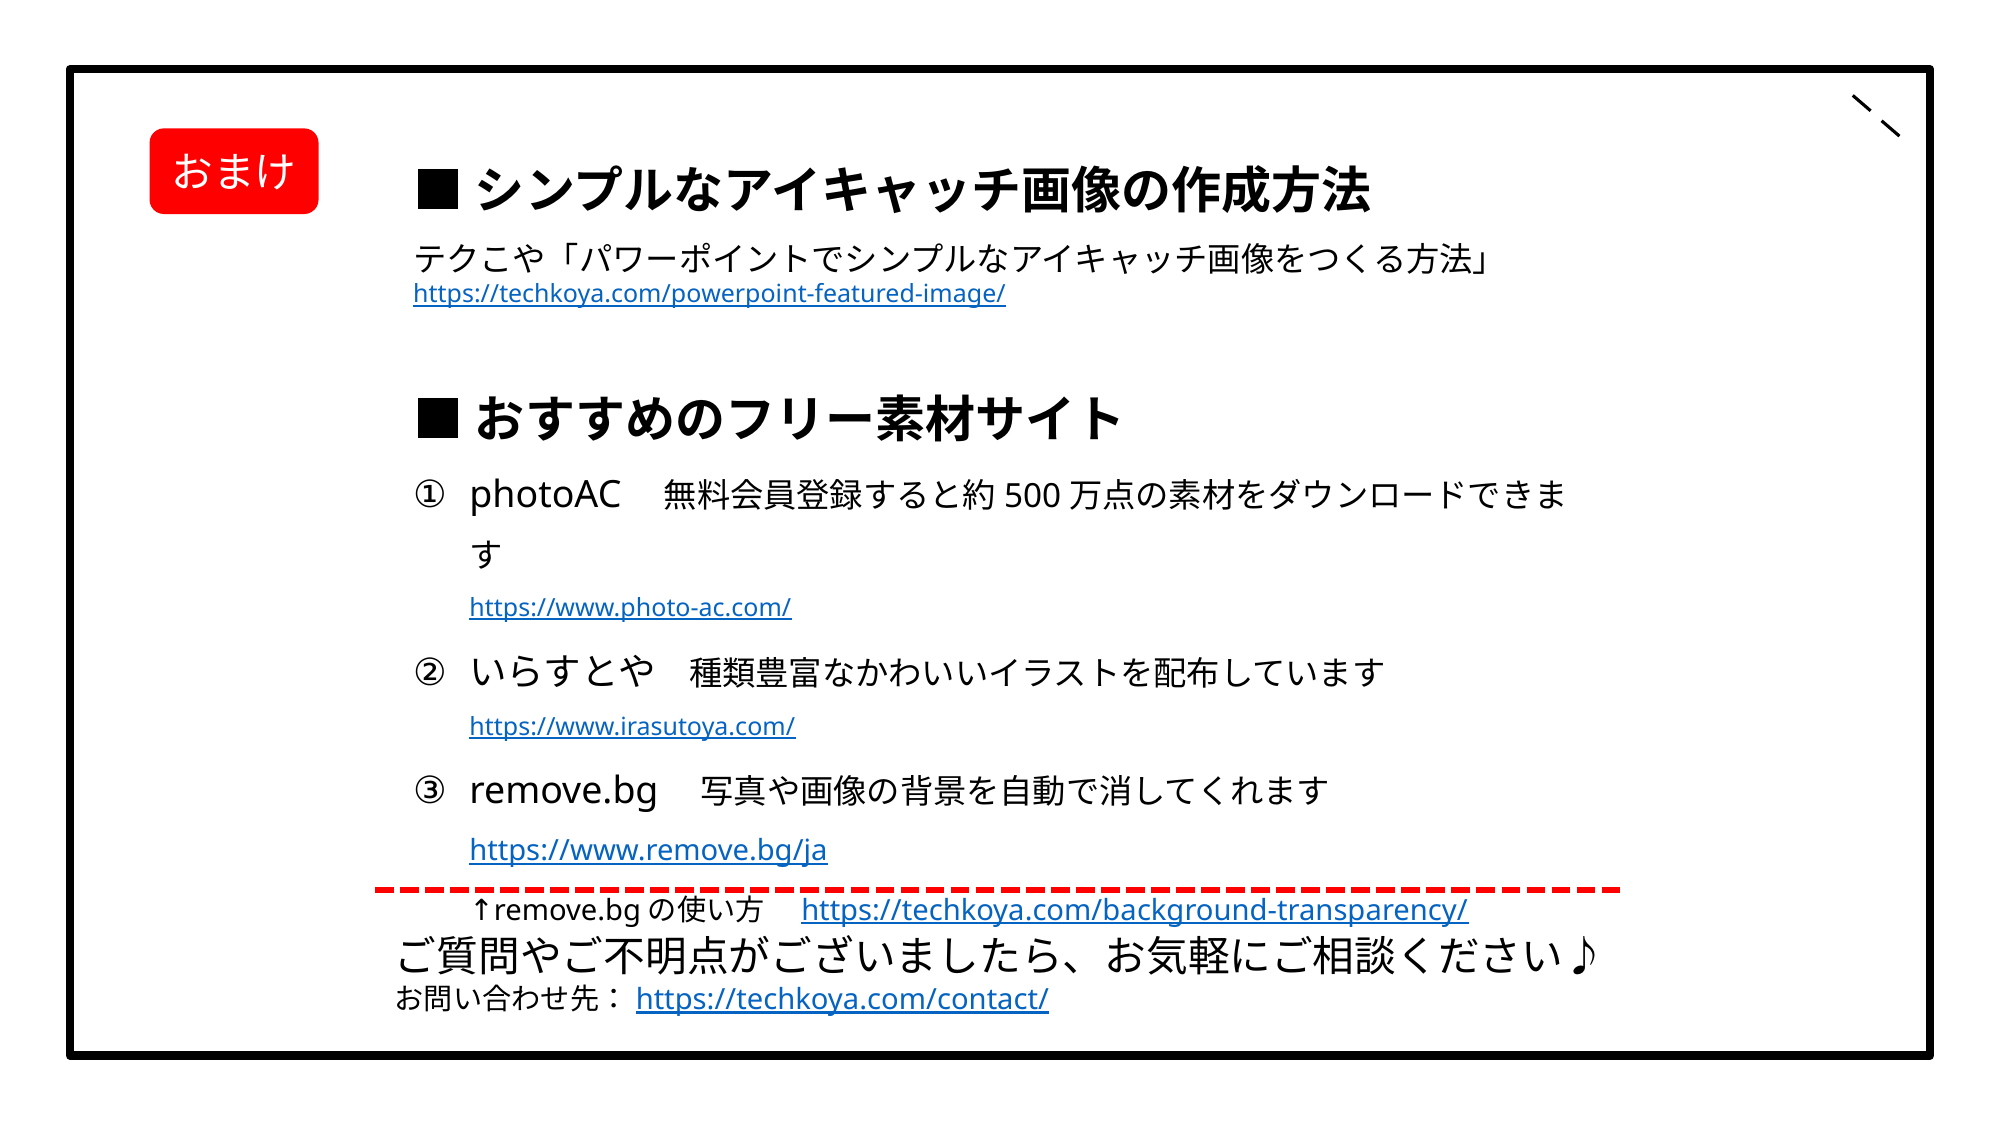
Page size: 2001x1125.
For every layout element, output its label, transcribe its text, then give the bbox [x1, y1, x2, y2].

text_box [1852, 95, 1900, 137]
text_box ■シンプルなアイキャッチ画像の作成方法 テクこや「パワーポイントでシンプルなアイキャッチ画像をつくる方法」 https://techkoya.com/powerpoint-featured-image/ ■おすすめのフリー素材サイト photoAC 無料会員登録すると約500万点の素材をダウンロードできます https://www.photo-ac.com/ いらすとや 種類豊富なかわいいイラストを配布しています https://www.irasutoya.com/ remove.bg 写真や画像の背景を自動で消してくれます https://www.remove.bg/ja ↑remove.bgの使い方 https://techkoya.com/background-transparency/ [398, 891, 1602, 922]
text_box ■シンプルなアイキャッチ画像の作成方法 テクこや「パワーポイントでシンプルなアイキャッチ画像をつくる方法」 https://techkoya.com/powerpoint-featured-image/ ■おすすめのフリー素材サイト photoAC 無料会員登録すると約500万点の素材をダウンロードできます https://www.photo-ac.com/ いらすとや 種類豊富なかわいいイラストを配布しています https://www.irasutoya.com/ remove.bg 写真や画像の背景を自動で消してくれます https://www.remove.bg/ja ↑remove.bgの使い方 https://techkoya.com/background-transparency/ [398, 120, 1602, 890]
text_box [69, 68, 1931, 1057]
text_box ご質問やご不明点がございましたら、お気軽にご相談ください♪ お問い合わせ先：https://techkoya.com/contact/ [380, 922, 1620, 1028]
text_box おまけ [148, 127, 320, 216]
